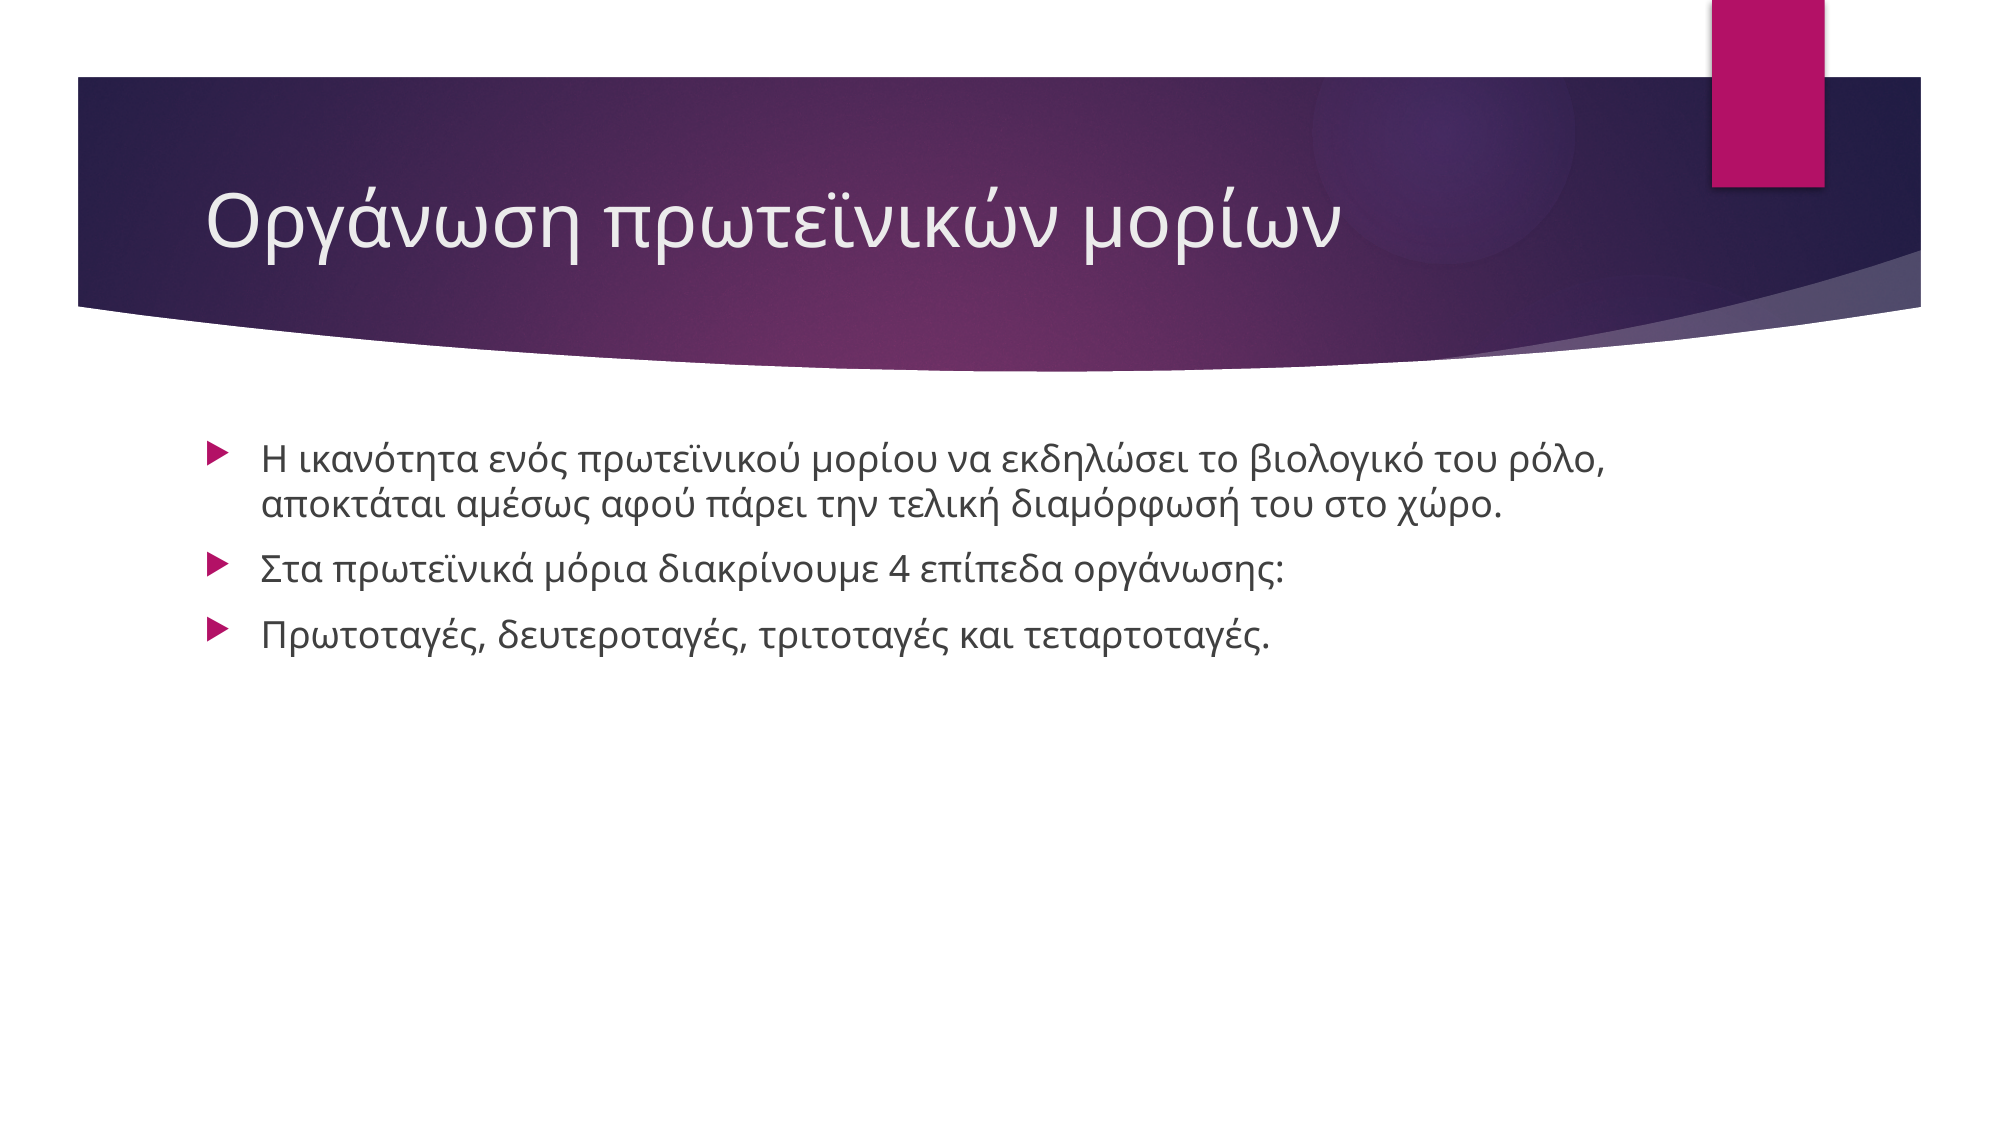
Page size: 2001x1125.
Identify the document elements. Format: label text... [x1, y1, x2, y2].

title Οργάνωση πρωτεϊνικών μορίων [189, 159, 1627, 276]
list Η ικανότητα ενός πρωτεϊνικού μορίου να εκδηλώσει το βιολογικό του ρόλο, αποκτάται αμέσως αφού πάρει την τελική διαμόρφωσή του στο χώρο. Στα πρωτεϊνικά μόρια διακρίνουμε 4 επίπεδα οργάνωσης: Πρωτοταγές, δευτεροταγές, τριτοταγές και τεταρτοταγές. [189, 427, 1638, 988]
